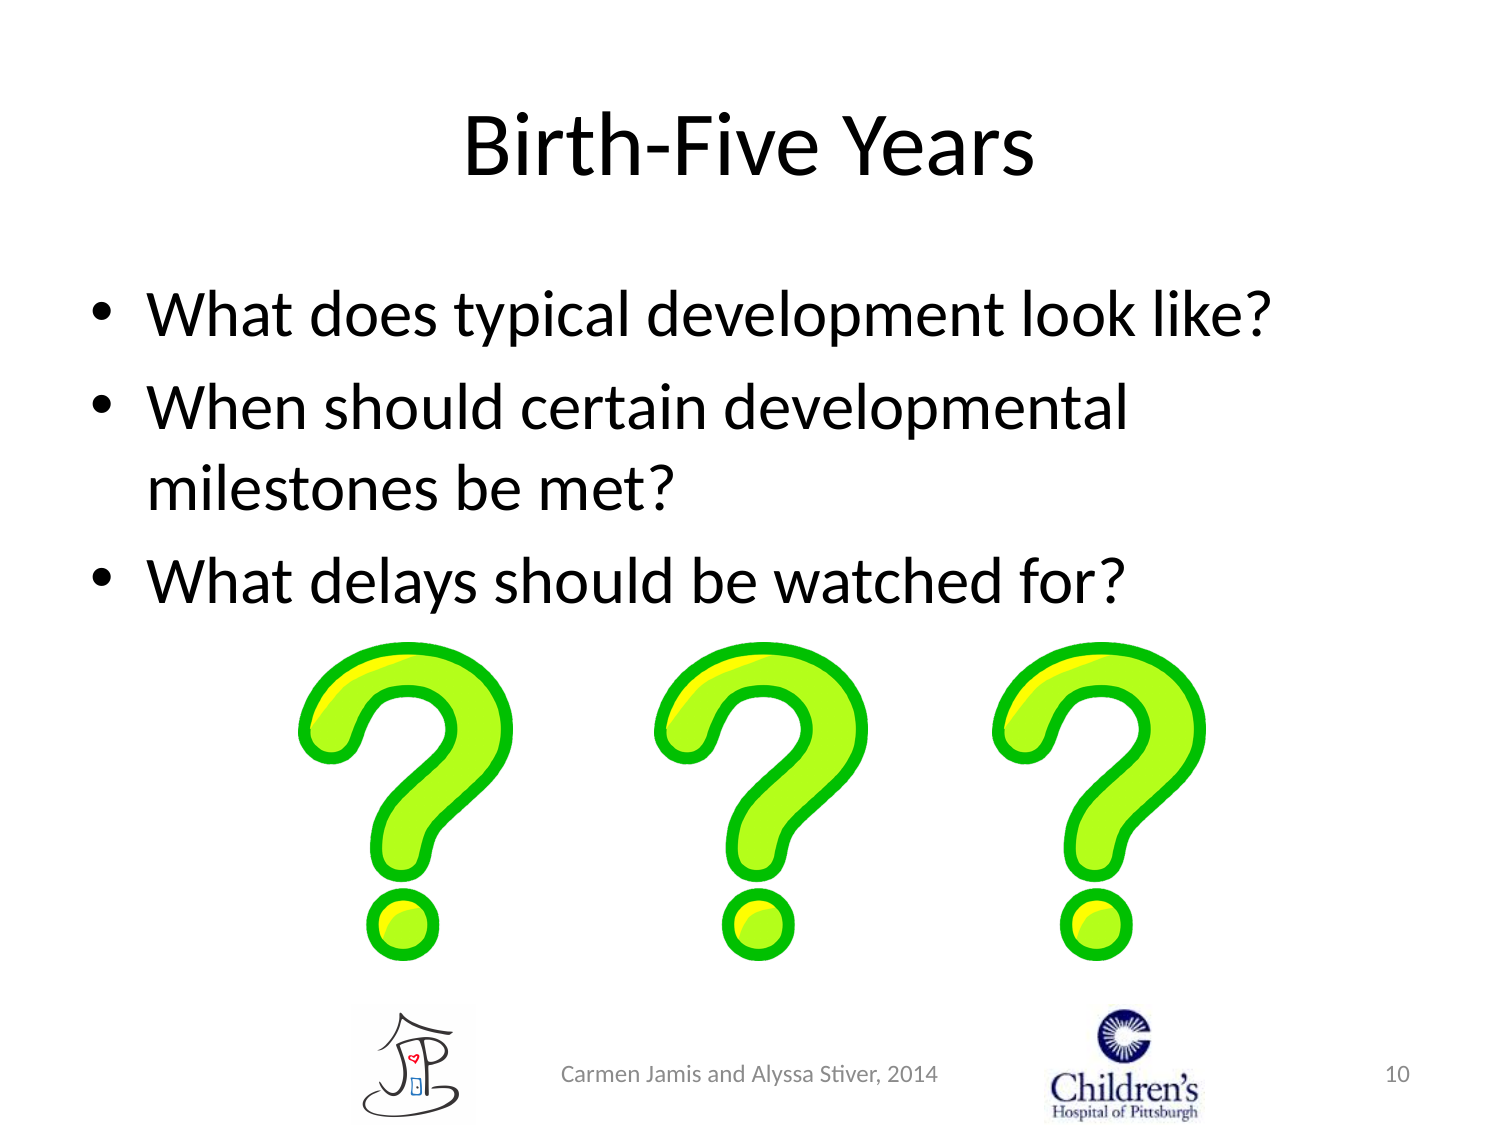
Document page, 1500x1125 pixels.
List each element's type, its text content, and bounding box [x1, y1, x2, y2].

picture [350, 1004, 477, 1125]
picture [991, 642, 1207, 961]
footer Carmen Jamis and Alyssa Stiver, 2014 [512, 1042, 988, 1103]
list What does typical development look like? When should certain developmental milestones be met? What delays should be watched for? [75, 262, 1425, 1005]
slide_number 10 [1209, 1042, 1425, 1103]
picture [653, 642, 869, 961]
picture [298, 642, 513, 961]
title Birth-Five Years [75, 45, 1425, 233]
picture [1043, 1004, 1205, 1125]
